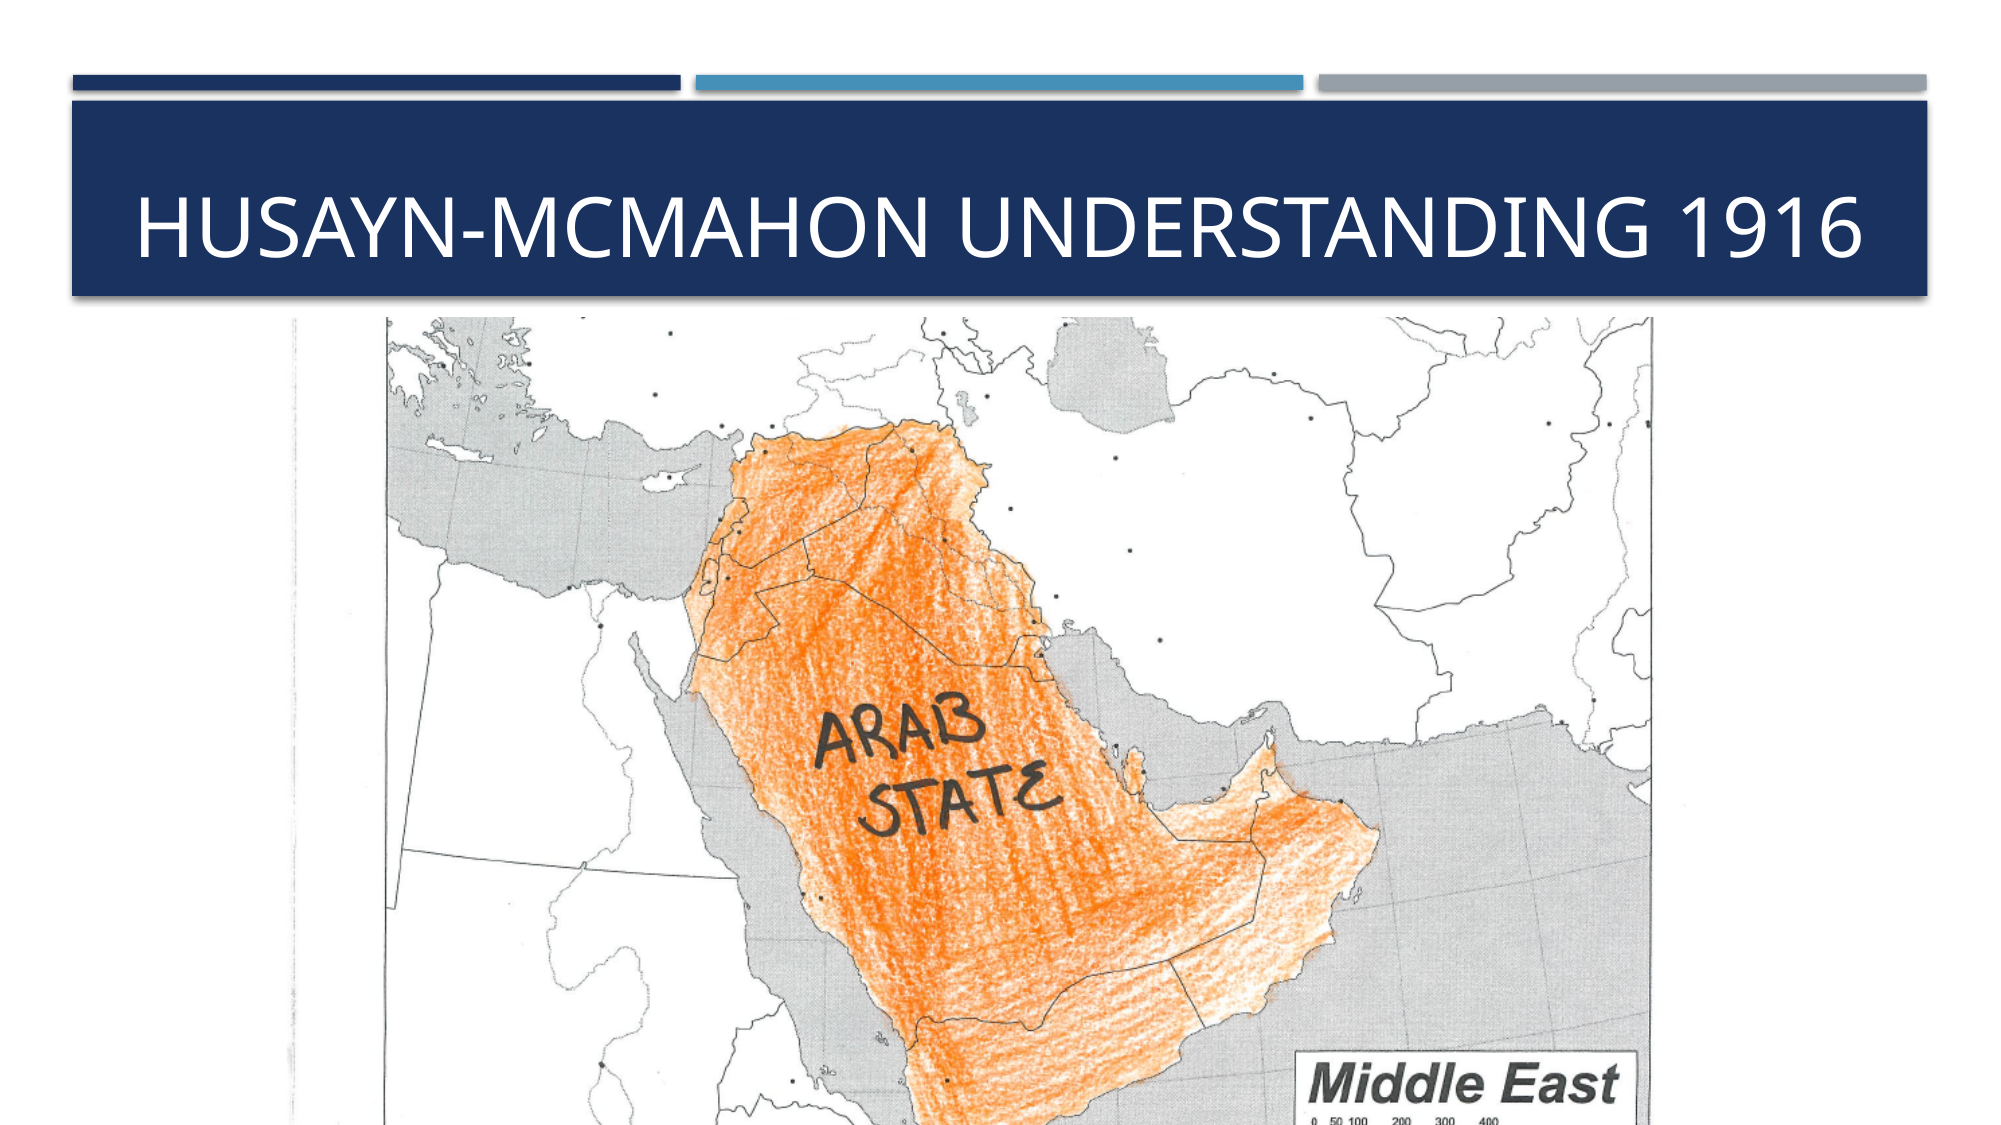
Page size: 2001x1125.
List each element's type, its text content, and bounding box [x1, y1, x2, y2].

title Husayn-McMahon Understanding 1916 [95, 115, 1905, 282]
picture [279, 317, 1721, 1125]
